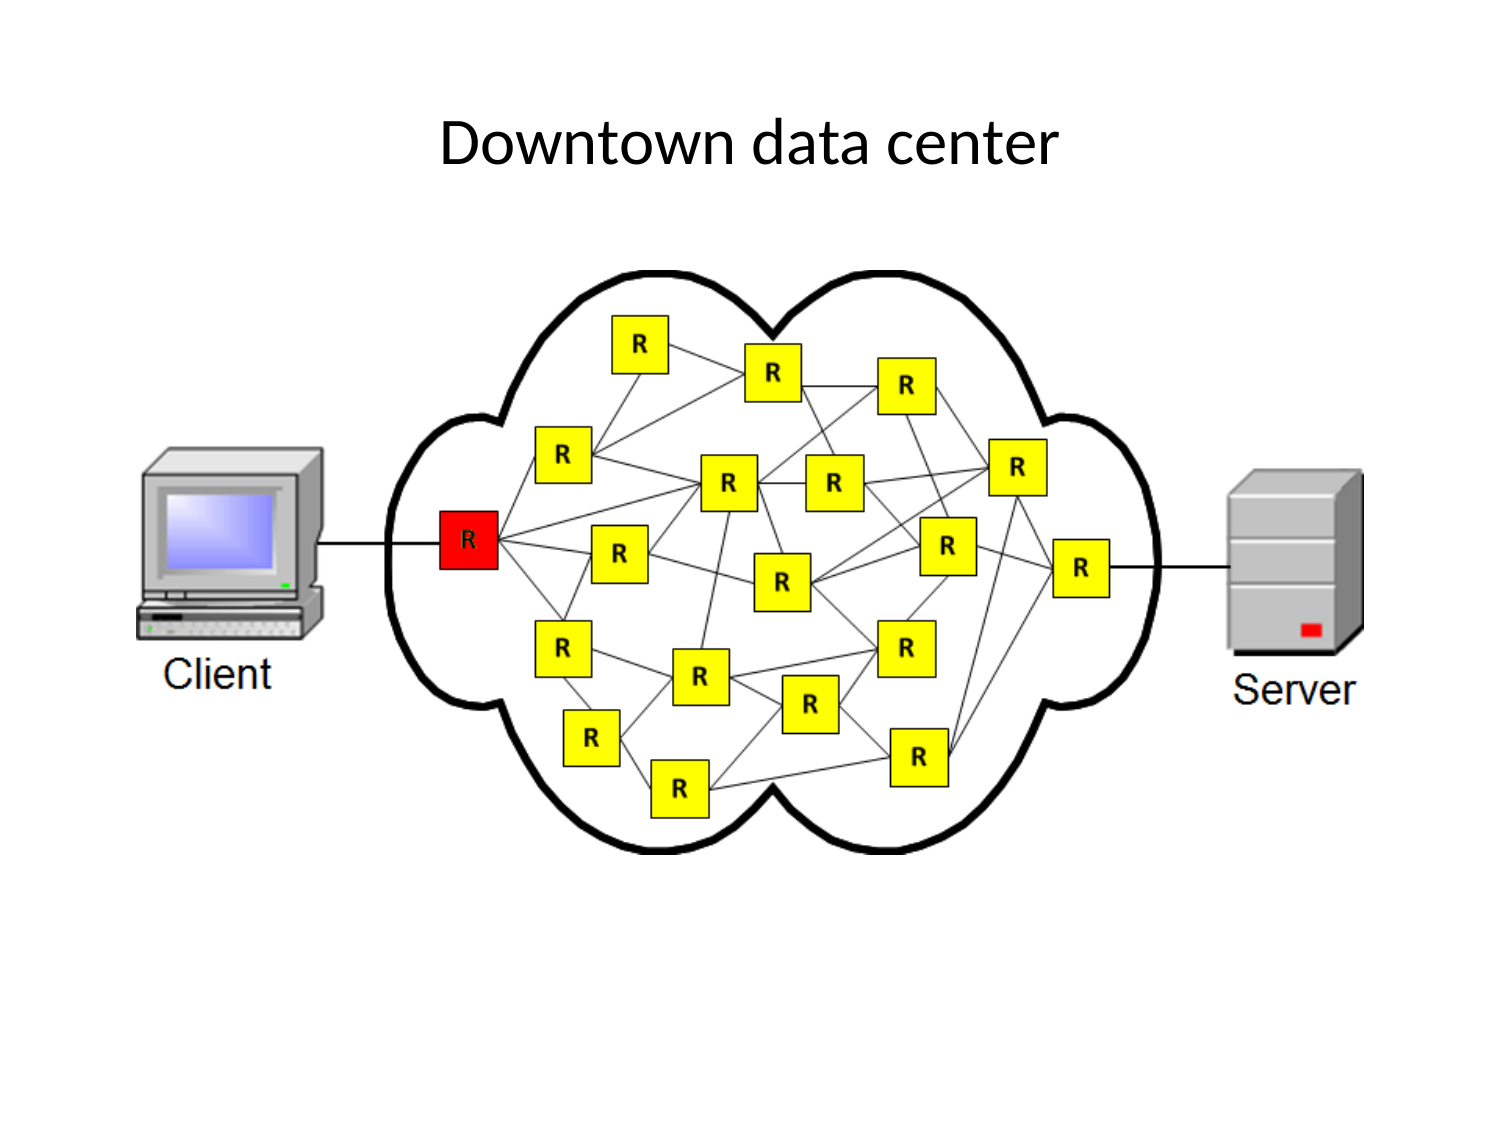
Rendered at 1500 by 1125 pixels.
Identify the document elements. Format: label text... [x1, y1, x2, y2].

picture [136, 270, 1364, 855]
text_box Downtown data center [424, 90, 1076, 186]
